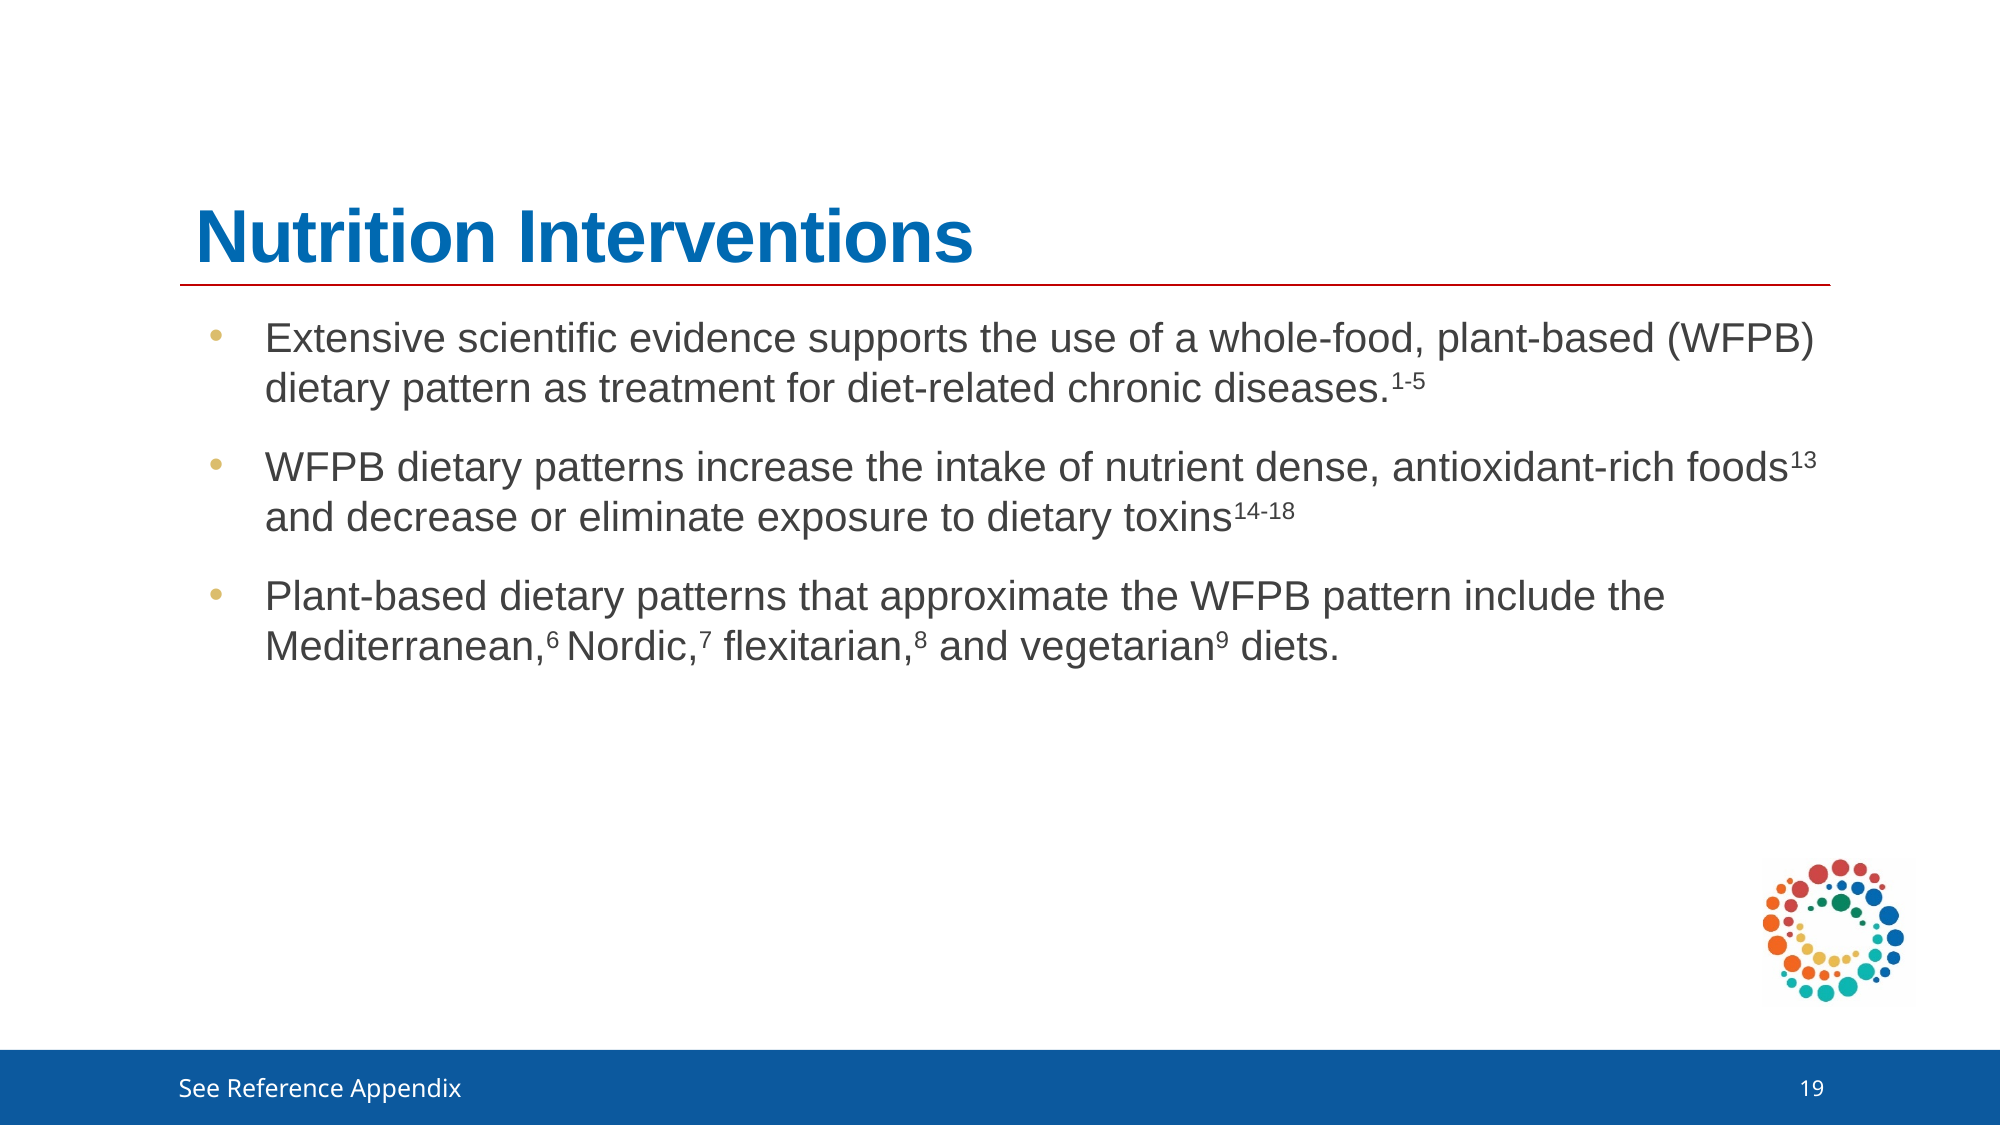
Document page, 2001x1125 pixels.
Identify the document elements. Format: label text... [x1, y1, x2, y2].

list Extensive scientific evidence supports the use of a whole-food, plant-based (WFPB) dietary pattern as treatment for diet-related chronic diseases.1-5 WFPB dietary patterns increase the intake of nutrient dense, antioxidant-rich foods13 and decrease or eliminate exposure to dietary toxins14-18 Plant-based dietary patterns that approximate the WFPB pattern include the Mediterranean,6 Nordic,7 flexitarian,8 and vegetarian9 diets. [180, 302, 1830, 963]
slide_number 19 [1624, 1059, 1840, 1120]
text_box See Reference Appendix [163, 1065, 477, 1110]
picture [1762, 858, 1916, 1007]
title Nutrition Interventions [180, 47, 1830, 285]
